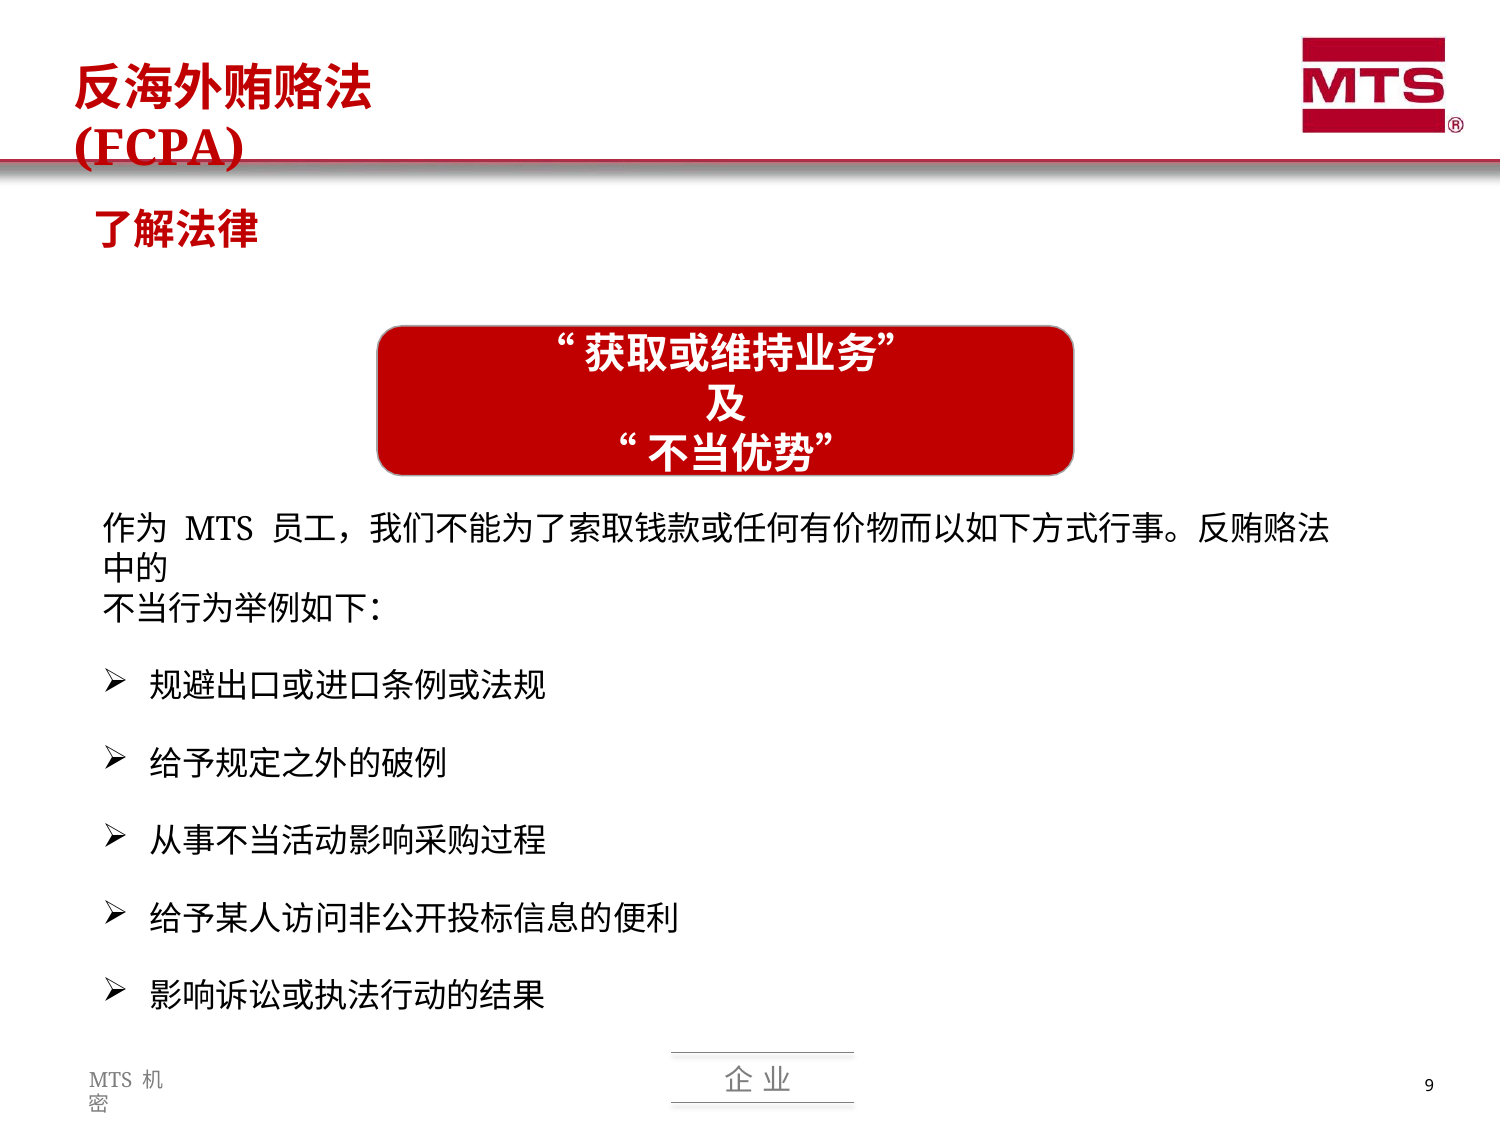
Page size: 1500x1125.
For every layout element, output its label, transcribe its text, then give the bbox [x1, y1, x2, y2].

slide_number 企 业 [722, 1063, 796, 1125]
picture [0, 159, 71, 188]
footer MTS 机密 [86, 1067, 175, 1125]
text_box 9 [1409, 1067, 1450, 1103]
text_box “获取或维持业务” 及 “不当优势” 作为 MTS 员工，我们不能为了索取钱款或任何有价物而以如下方式行事。反贿赂法中的 不当行为举例如下： 规避出口或进口条例或法规 给予规定之外的破例 从事不当活动影响采购过程 给予某人访问非公开投标信息的便利 影响诉讼或执法行动的结果 [100, 325, 1387, 1014]
picture [796, 1100, 858, 1113]
title 反海外贿赂法 (FCPA) [71, 53, 554, 244]
picture [667, 1100, 722, 1113]
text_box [375, 324, 1076, 477]
text_box 了解法律 [89, 244, 263, 253]
picture [554, 159, 1500, 188]
picture [667, 1050, 858, 1063]
picture [1301, 36, 1464, 133]
